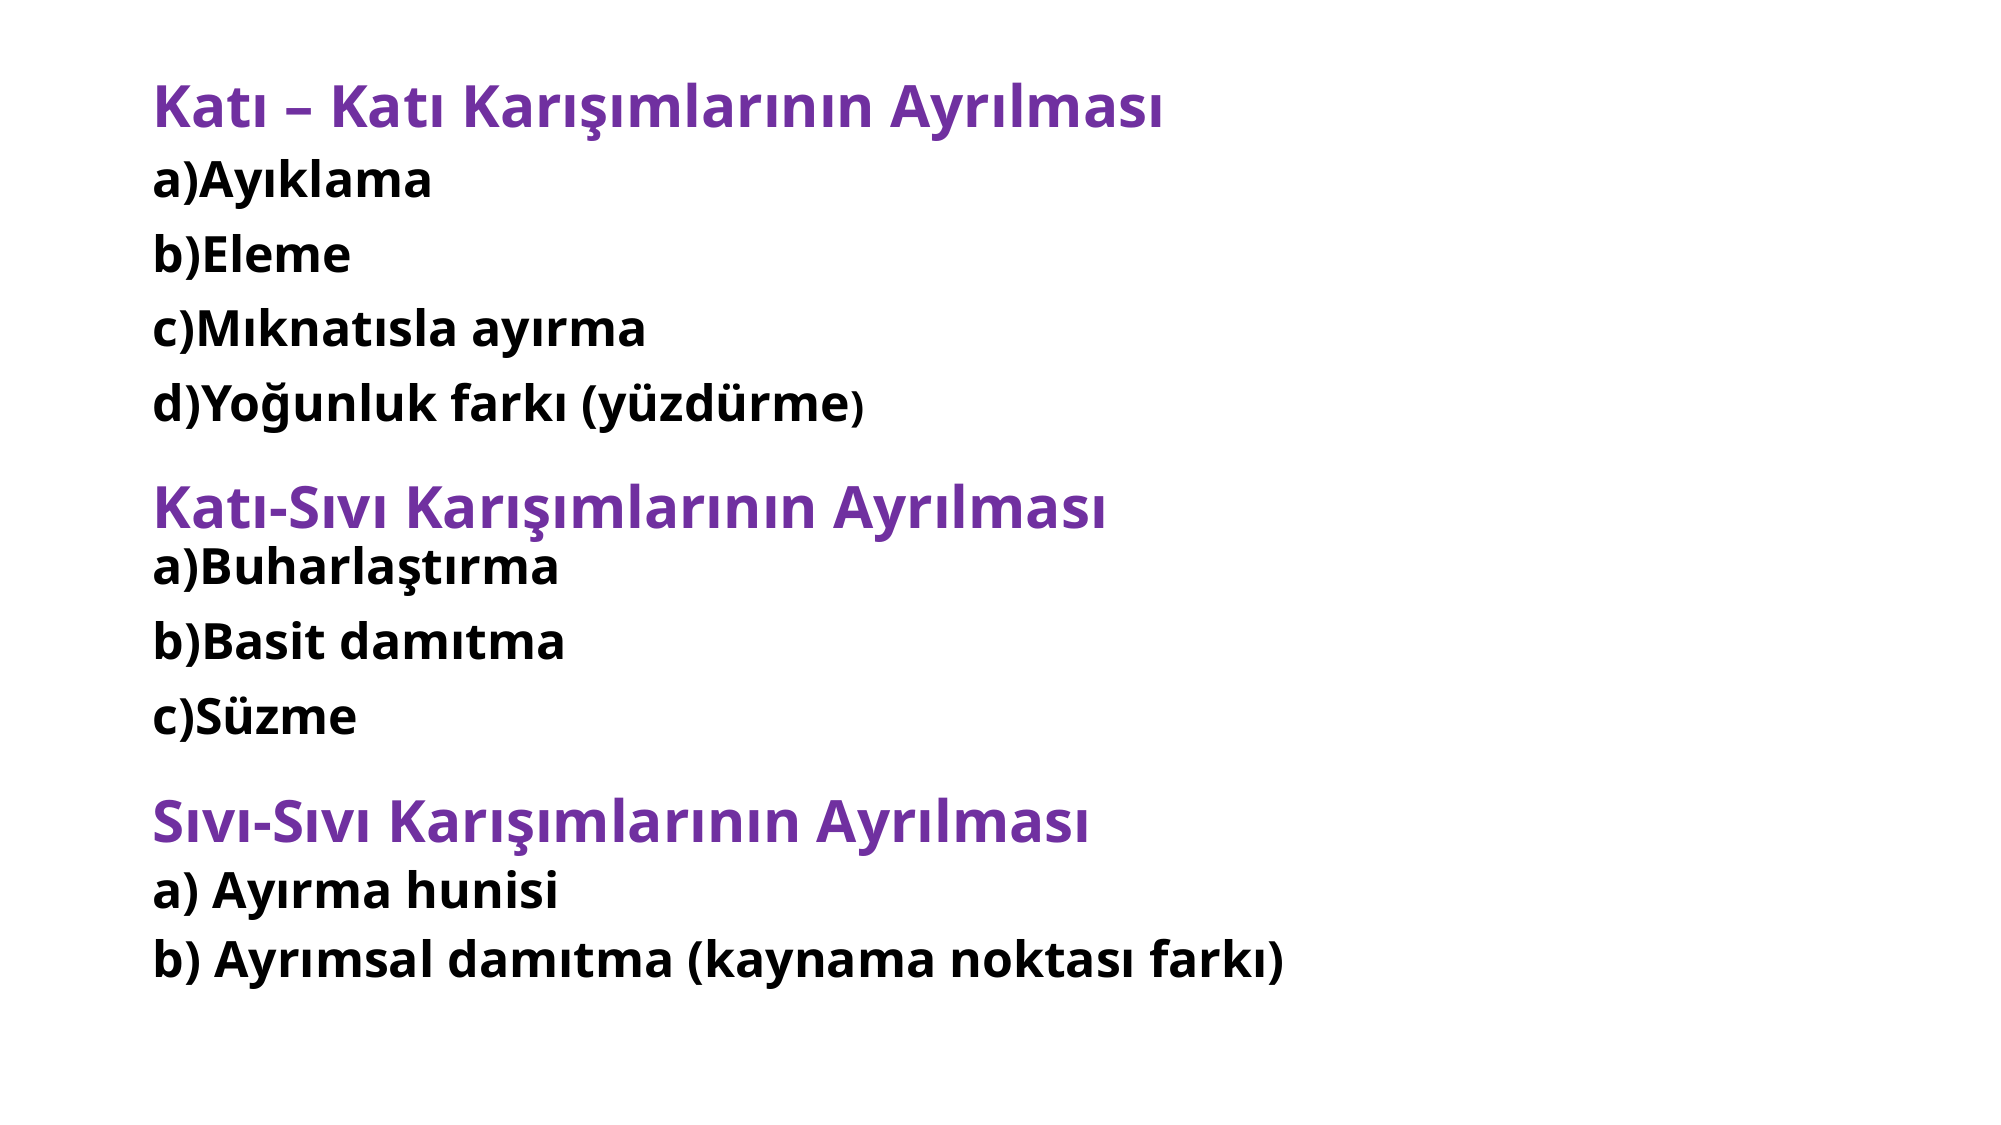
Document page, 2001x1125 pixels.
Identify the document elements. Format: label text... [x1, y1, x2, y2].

list a)Ayıklama b)Eleme c)Mıknatısla ayırma d)Yoğunluk farkı (yüzdürme) [137, 146, 1684, 400]
title Katı – Katı Karışımlarının Ayrılması [137, 0, 1863, 218]
text_box a)Buharlaştırma b)Basit damıtma c)Süzme [137, 533, 1863, 714]
text_box a) Ayırma hunisi b) Ayrımsal damıtma (kaynama noktası farkı) [137, 862, 1863, 1002]
text_box Sıvı-Sıvı Karışımlarının Ayrılması [137, 714, 1863, 862]
text_box Katı-Sıvı Karışımlarının Ayrılması [137, 400, 1863, 533]
